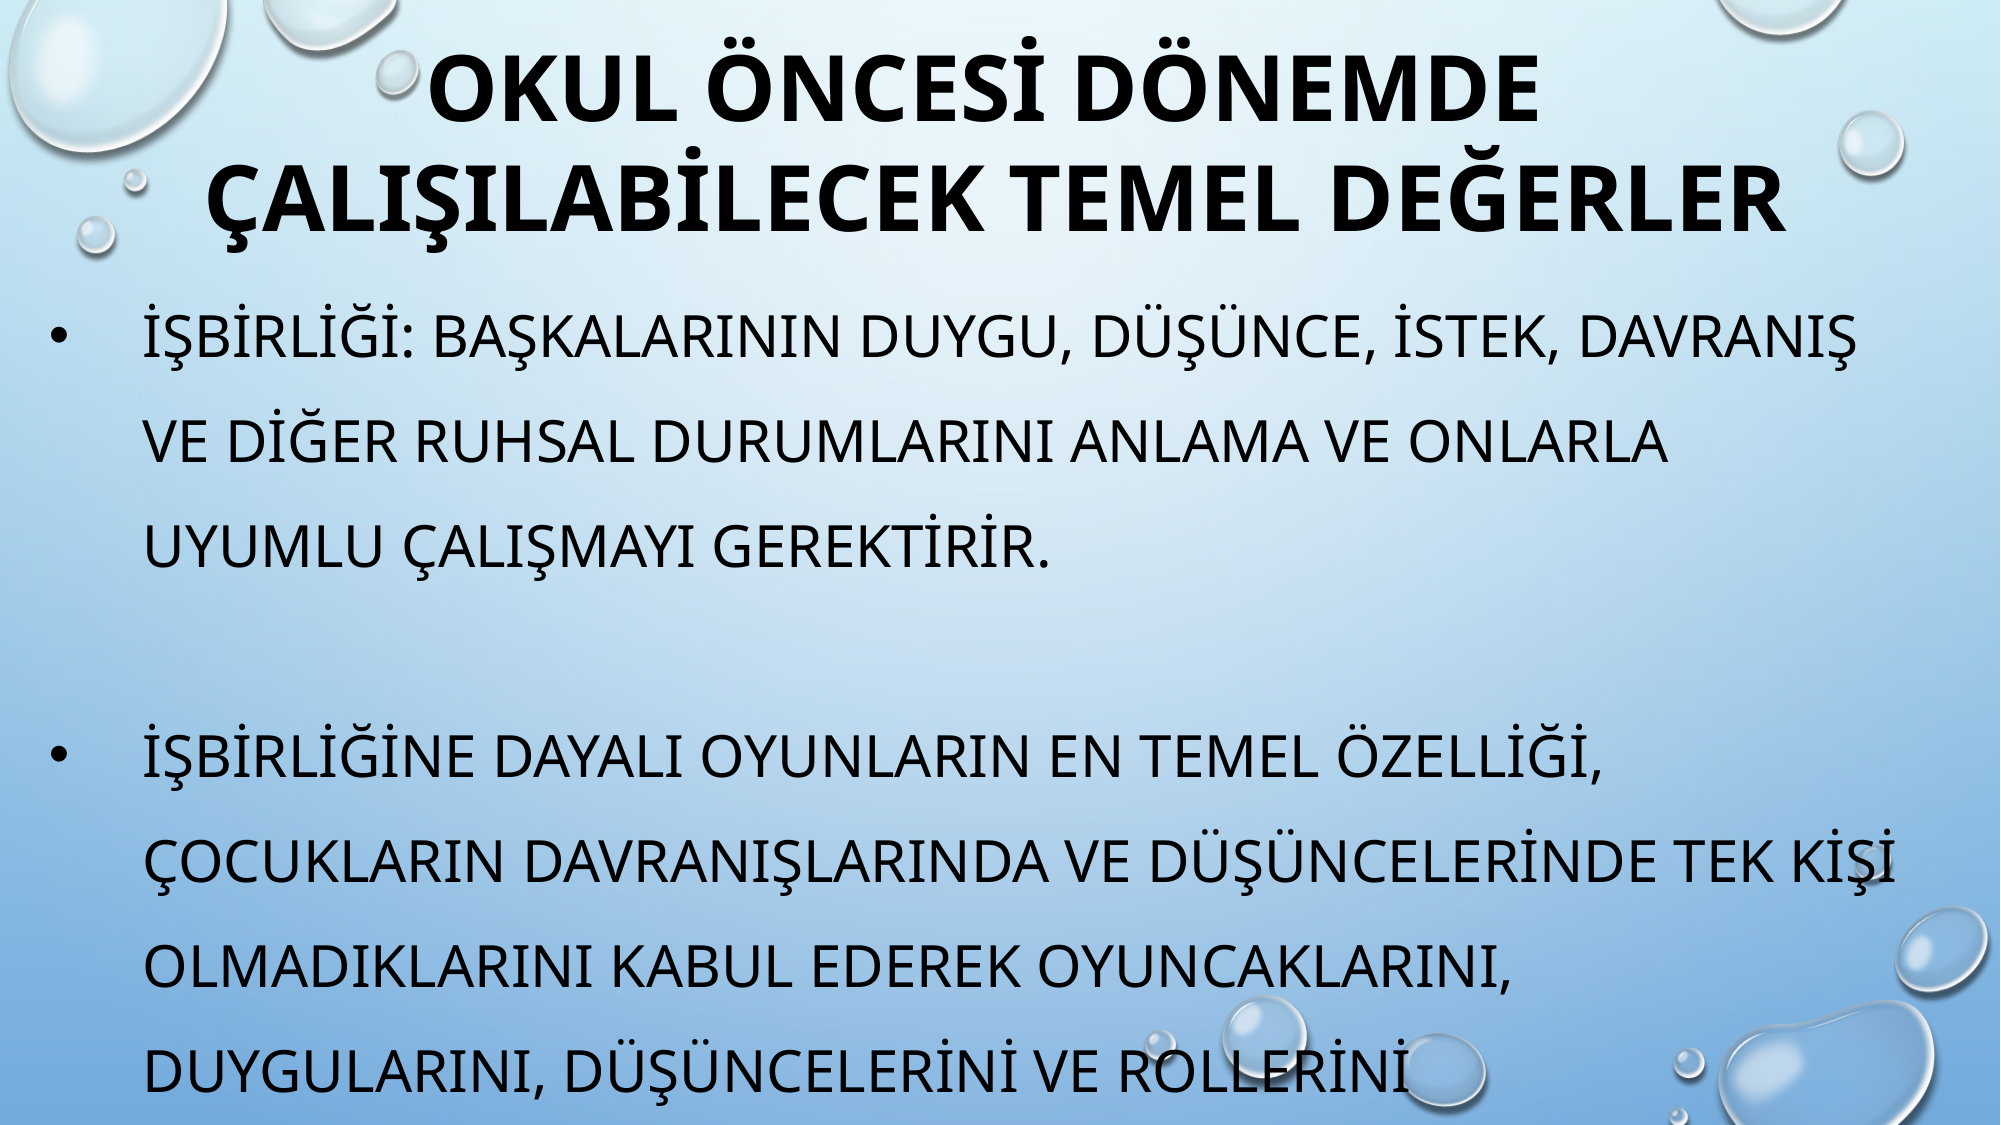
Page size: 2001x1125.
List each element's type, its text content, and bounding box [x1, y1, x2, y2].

text_box OKUL ÖNCESİ DÖNEMDE ÇALIŞILABİLECEK TEMEL DEĞERLER [49, 22, 1944, 258]
picture [0, 0, 2000, 1125]
text_box İŞBİRLİĞİ: BAŞKALARININ DUYGU, DÜŞÜNCE, İSTEK, DAVRANIŞ VE DİĞER RUHSAL DURUMLARINI ANLAMA VE ONLARLA UYUMLU ÇALIŞMAYI GEREKTİRİR. İŞBİRLİĞİNE DAYALI OYUNLARIN EN TEMEL ÖZELLİĞİ, ÇOCUKLARIN DAVRANIŞLARINDA VE DÜŞÜNCELERİNDE TEK KİŞİ OLMADIKLARINI KABUL EDEREK OYUNCAKLARINI, DUYGULARINI, DÜŞÜNCELERİNİ VE ROLLERİNİ PAYLAŞMALARIDIR. [34, 256, 1941, 1125]
